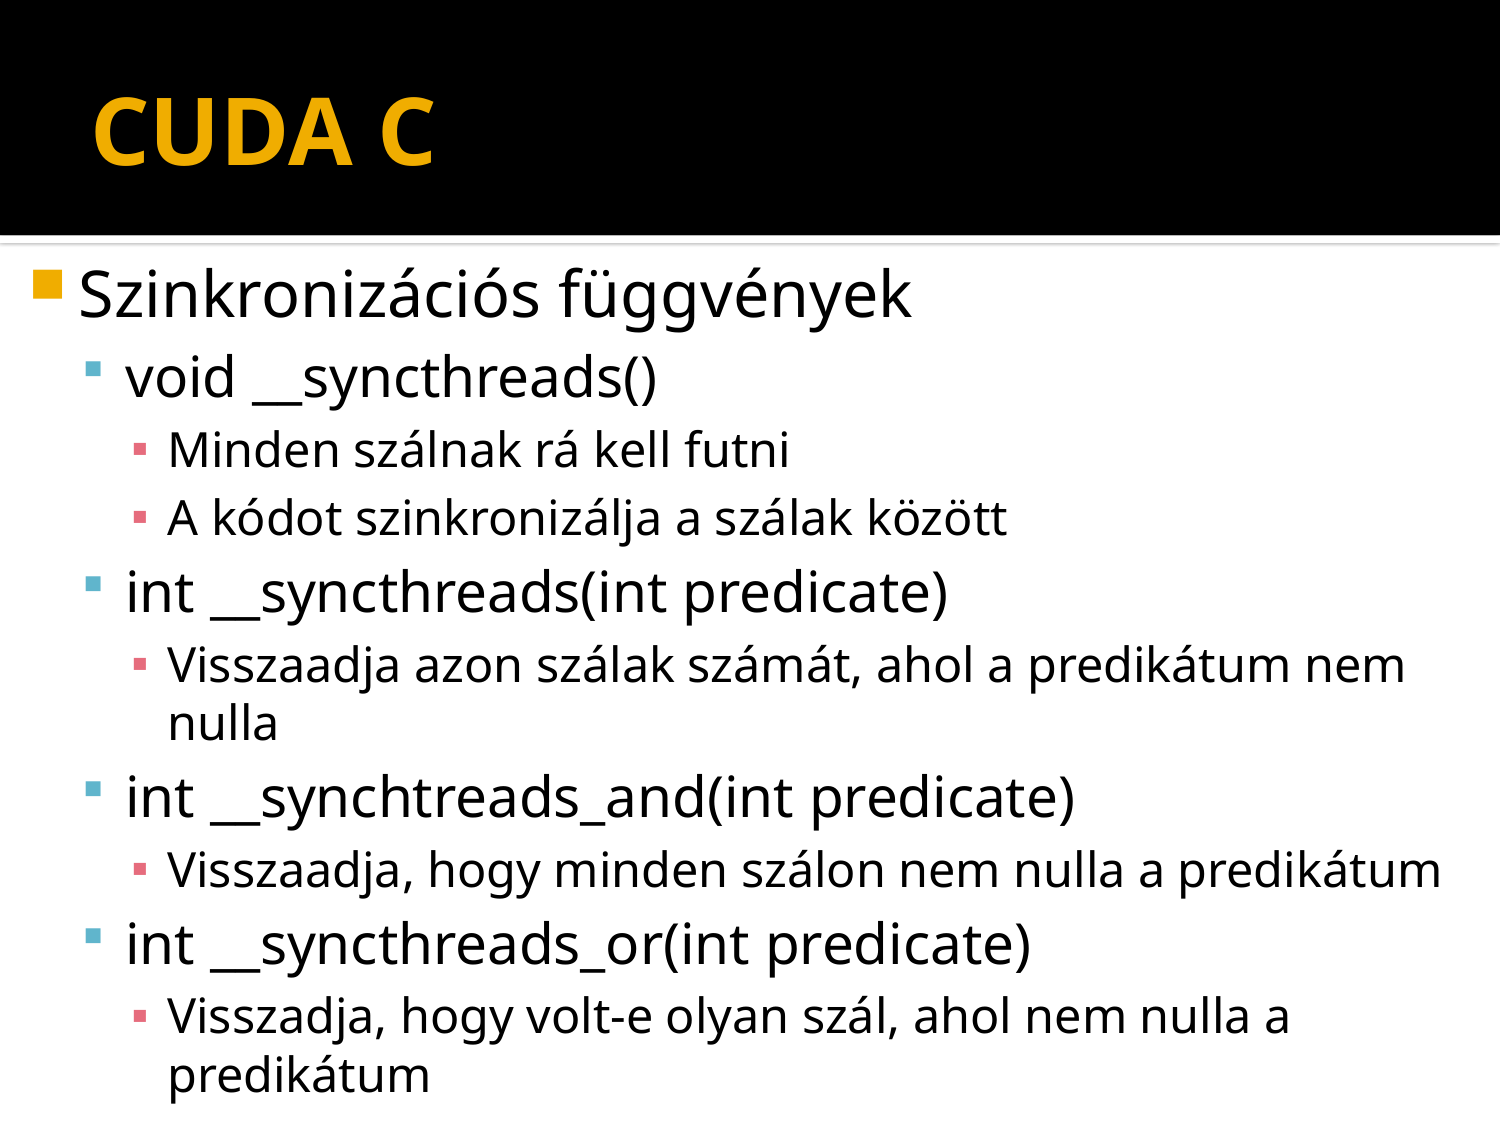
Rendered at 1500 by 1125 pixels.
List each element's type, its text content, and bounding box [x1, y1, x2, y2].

list Szinkronizációs függvények void __syncthreads() Minden szálnak rá kell futni A kódot szinkronizálja a szálak között int __syncthreads(int predicate) Visszaadja azon szálak számát, ahol a predikátum nem nulla int __synchtreads_and(int predicate) Visszaadja, hogy minden szálon nem nulla a predikátum int __syncthreads_or(int predicate) Visszadja, hogy volt-e olyan szál, ahol nem nulla a predikátum [0, 237, 1500, 1125]
title CUDA C [75, 25, 1425, 231]
